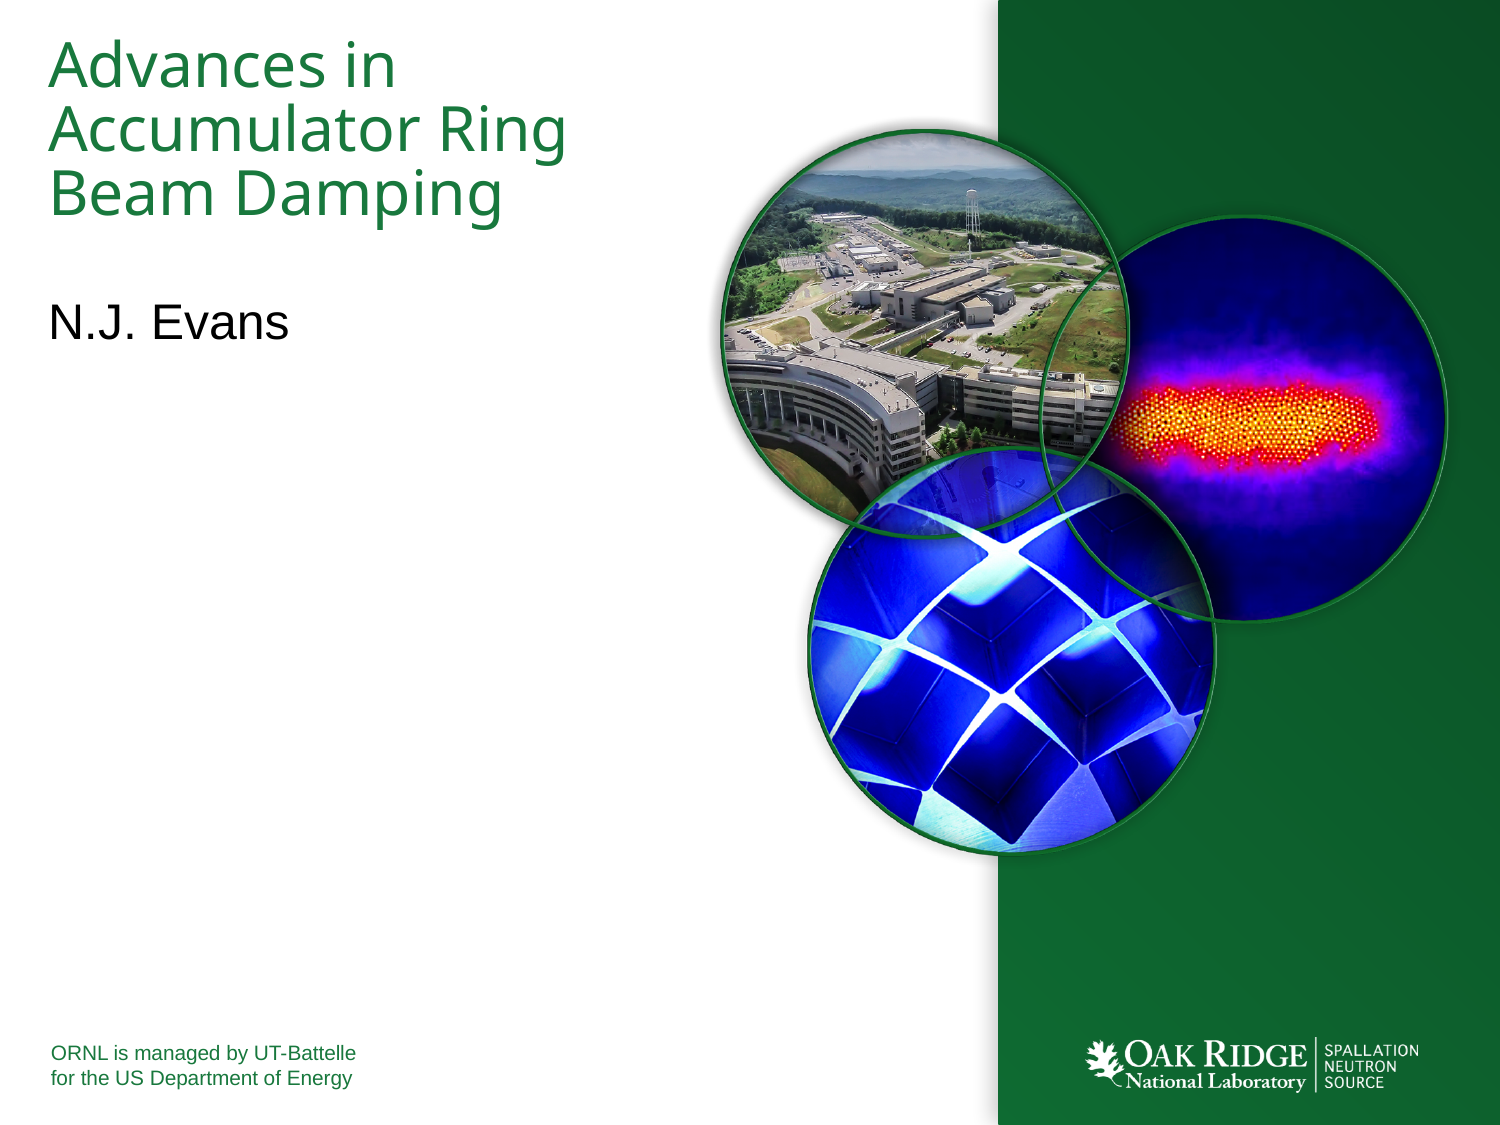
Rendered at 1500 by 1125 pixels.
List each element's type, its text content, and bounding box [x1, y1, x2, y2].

title Advances in Accumulator Ring Beam Damping [32, 29, 716, 240]
picture [1085, 1037, 1418, 1093]
picture [704, 106, 1467, 876]
subtitle N.J. Evans [32, 288, 568, 414]
